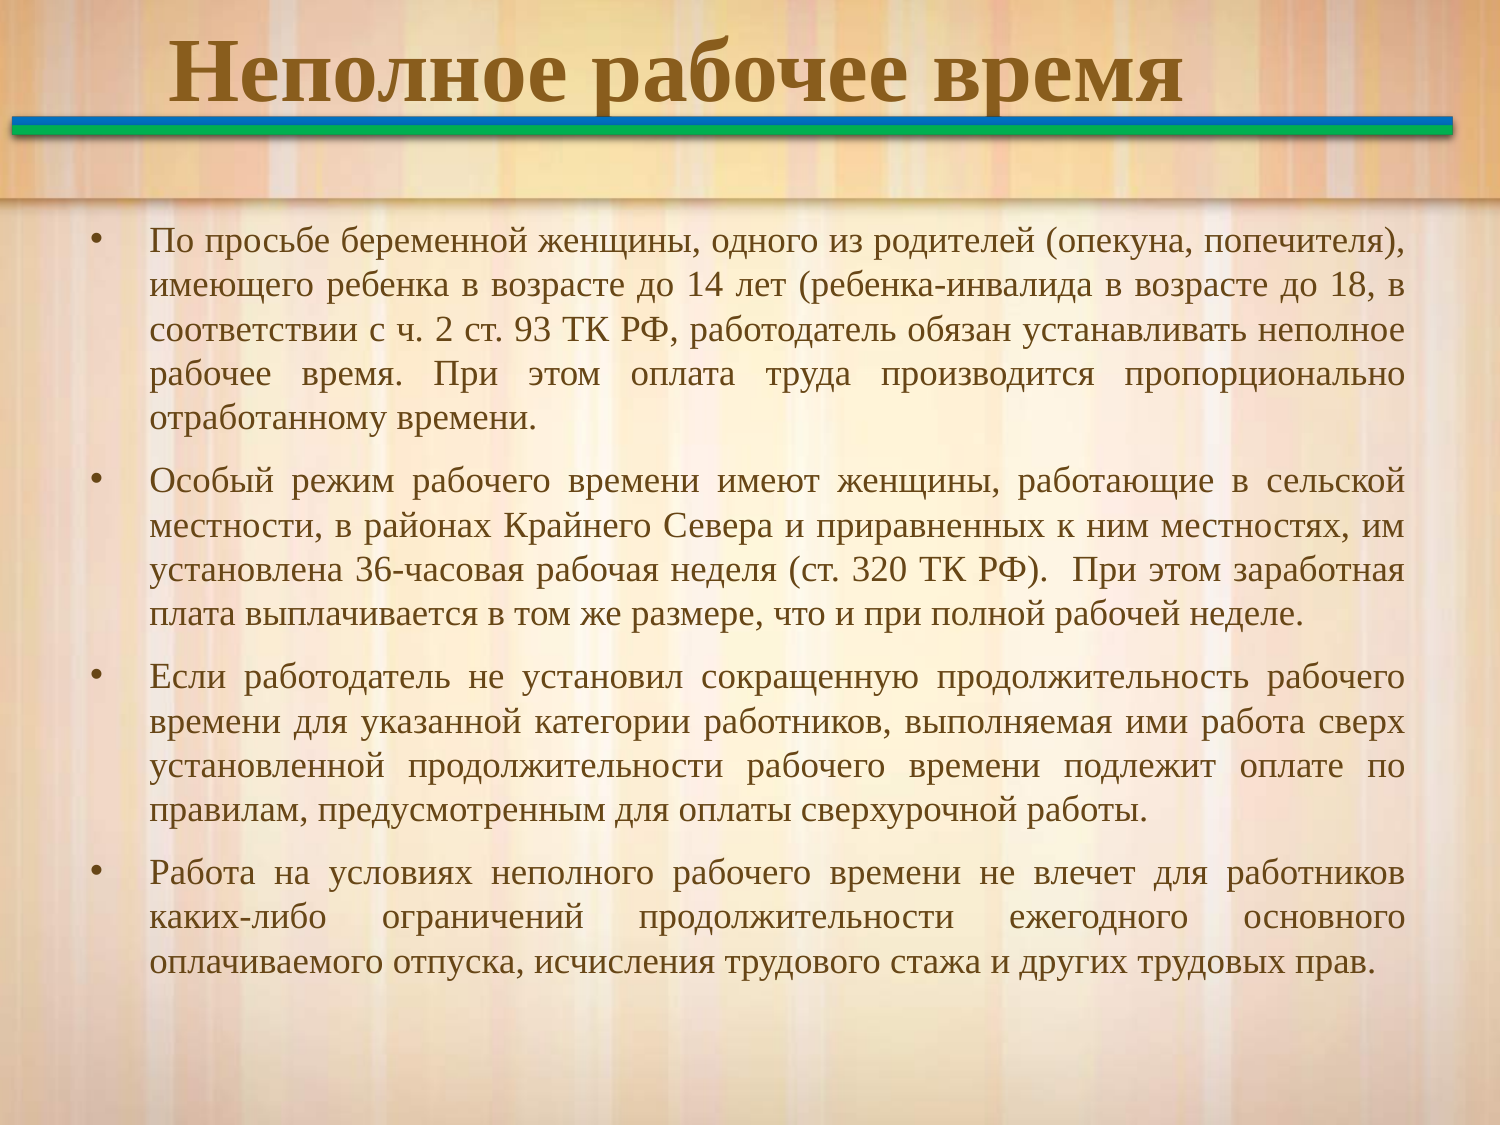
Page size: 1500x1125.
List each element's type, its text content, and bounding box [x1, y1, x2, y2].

list По просьбе беременной женщины, одного из родителей (опекуна, попечителя), имеющего ребенка в возрасте до 14 лет (ребенка-инвалида в возрасте до 18, в соответствии с ч. 2 ст. 93 ТК РФ, работодатель обязан устанавливать неполное рабочее время. При этом оплата труда производится пропорционально отработанному времени. Особый режим рабочего времени имеют женщины, работающие в сельской местности, в районах Крайнего Севера и приравненных к ним местностях, им установлена 36-часовая рабочая неделя (ст. 320 ТК РФ). При этом заработная плата выплачивается в том же размере, что и при полной рабочей неделе. Если работодатель не установил сокращенную продолжительность рабочего времени для указанной категории работников, выполняемая ими работа сверх установленной продолжительности рабочего времени подлежит оплате по правилам, предусмотренным для оплаты сверхурочной работы. Работа на условиях неполного рабочего времени не влечет для работников каких-либо ограничений продолжительности ежегодного основного оплачиваемого отпуска, исчисления трудового стажа и других трудовых прав. [75, 208, 1424, 1062]
title Неполное рабочее время [64, 19, 1290, 106]
picture [0, 0, 1500, 1125]
